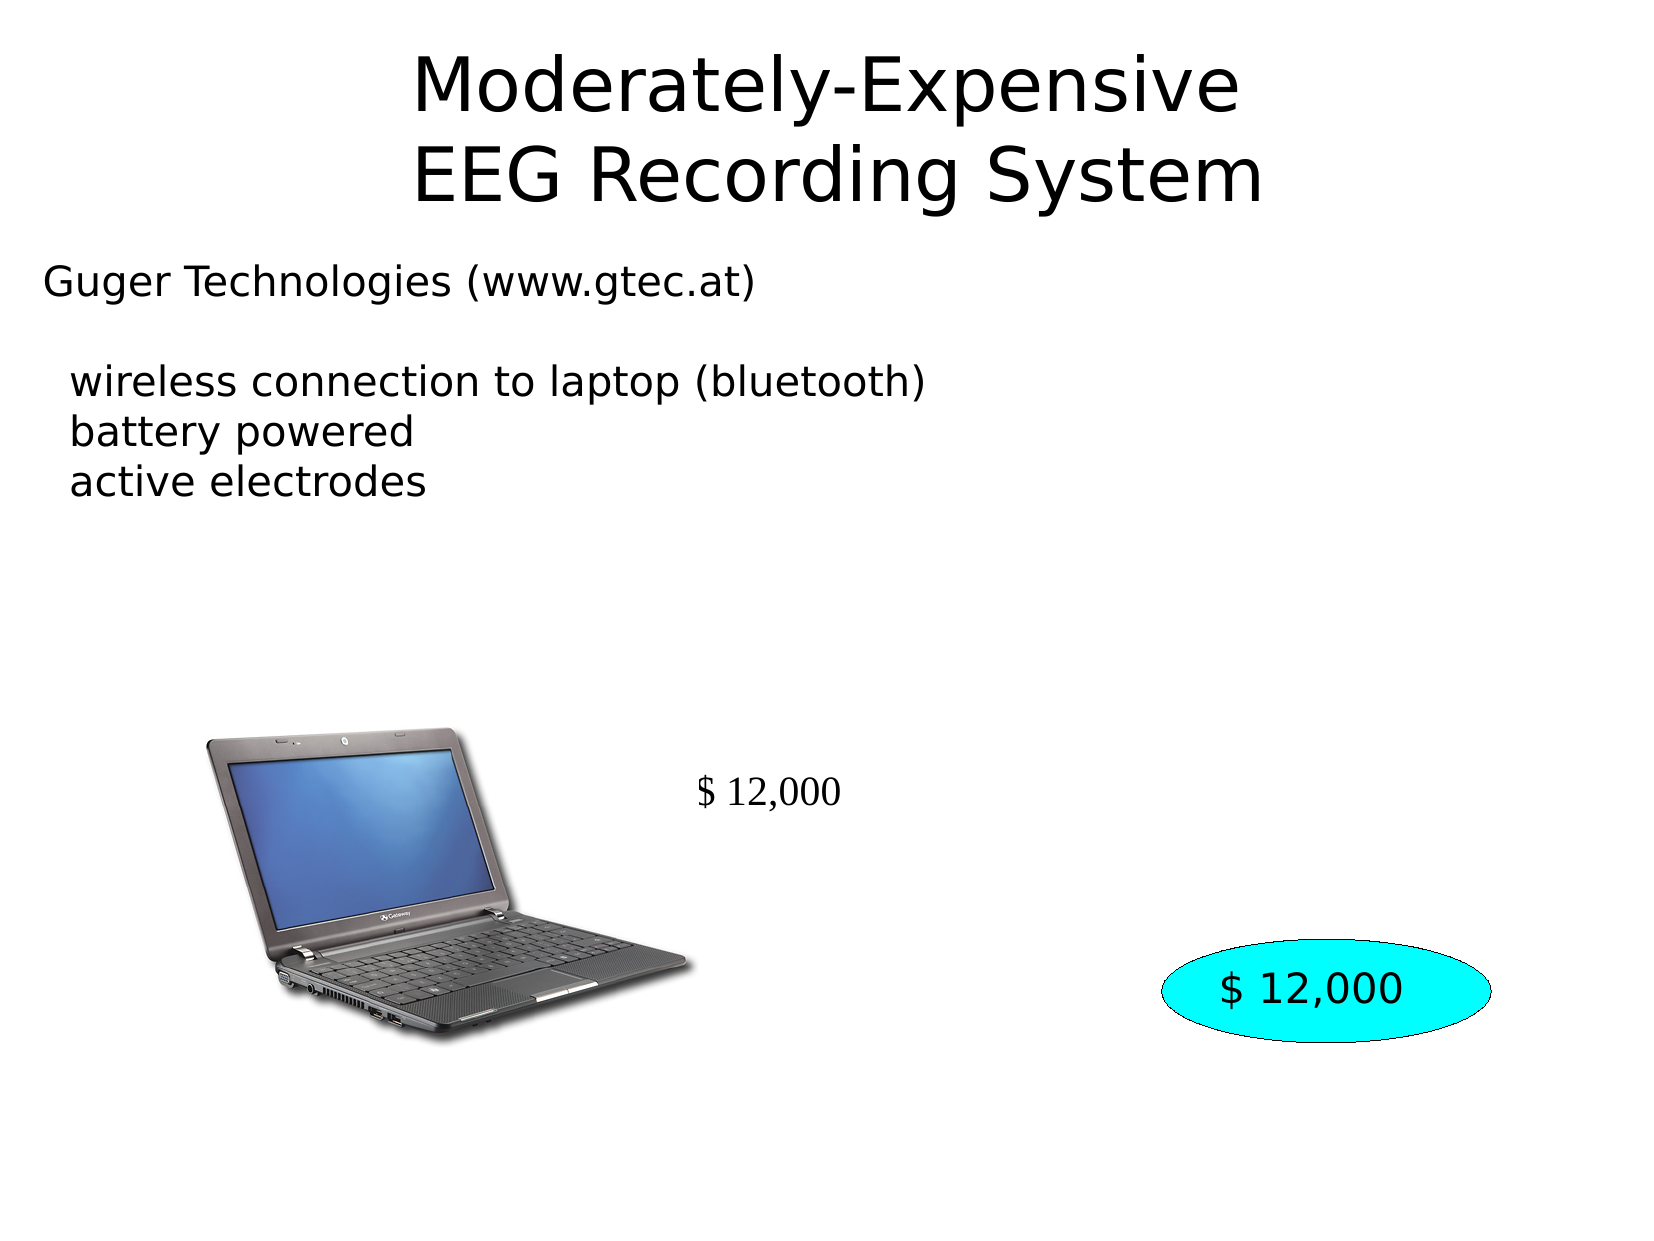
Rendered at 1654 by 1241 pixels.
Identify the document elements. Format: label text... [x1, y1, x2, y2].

text_box Moderately-Expensive EEG Recording System [0, 28, 1654, 219]
text_box [1161, 961, 1466, 1043]
text_box Guger Technologies (www.gtec.at) wireless connection to laptop (bluetooth) battery powered active electrodes [27, 246, 1004, 605]
text_box $ 12,000 [1190, 954, 1471, 1019]
picture [204, 452, 1533, 1049]
text_box [1211, 939, 1442, 954]
text_box [1471, 966, 1492, 1016]
